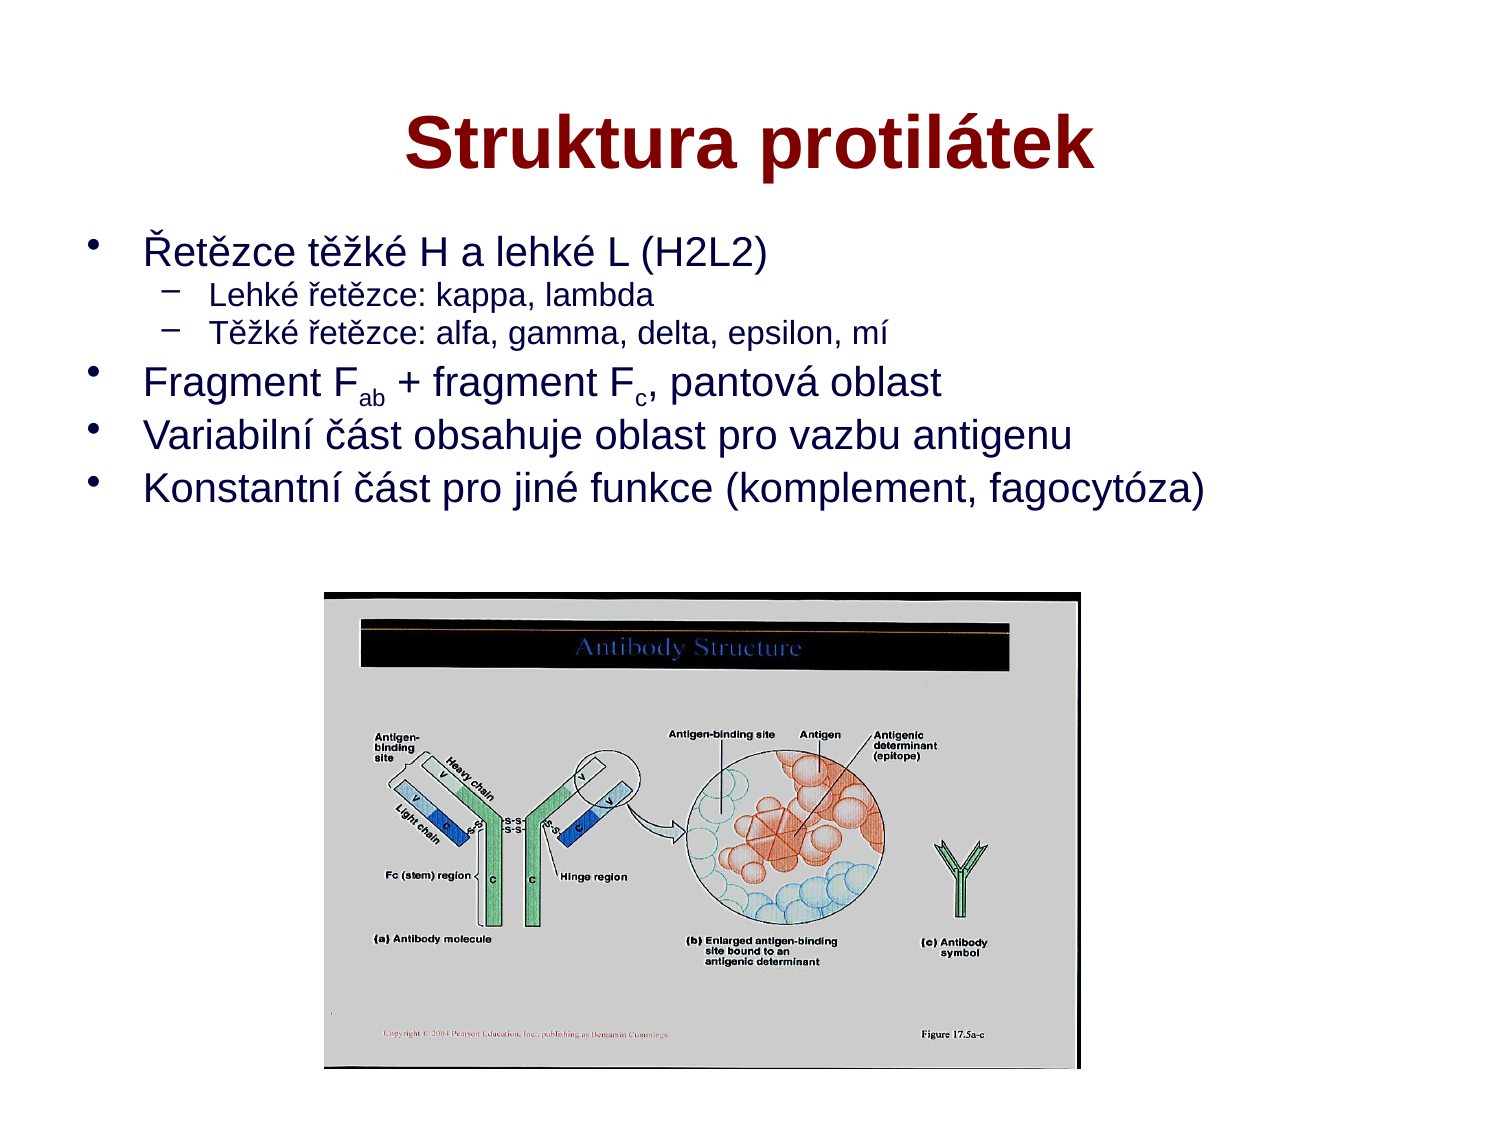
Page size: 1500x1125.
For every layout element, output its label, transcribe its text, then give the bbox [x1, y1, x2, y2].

picture [324, 591, 1081, 1069]
list Řetězce těžké H a lehké L (H2L2) Lehké řetězce: kappa, lambda Těžké řetězce: alfa, gamma, delta, epsilon, mí Fragment Fab + fragment Fc, pantová oblast Variabilní část obsahuje oblast pro vazbu antigenu Konstantní část pro jiné funkce (komplement, fagocytóza) [71, 226, 1422, 970]
title Struktura protilátek [75, 45, 1425, 233]
